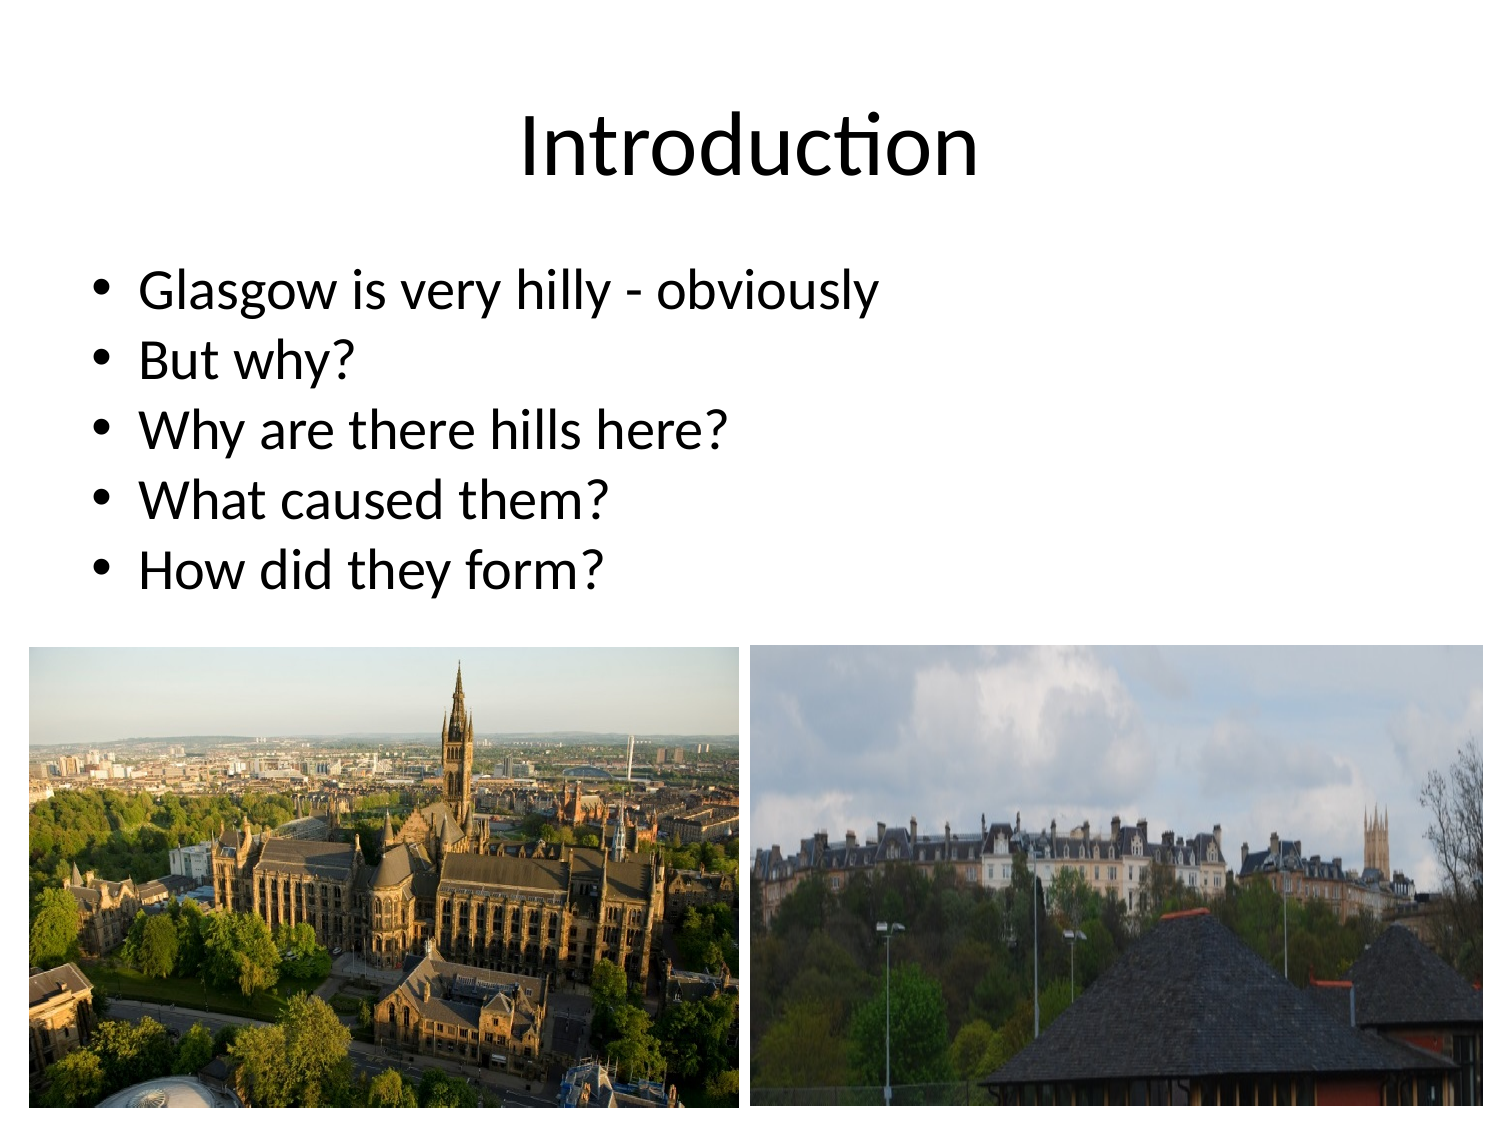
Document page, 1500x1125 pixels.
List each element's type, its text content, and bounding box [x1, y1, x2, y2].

text_box Glasgow is very hilly - obviously But why? Why are there hills here? What caused them? How did they form? [76, 243, 1447, 609]
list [29, 647, 739, 1109]
title Introduction [75, 45, 1425, 233]
picture [749, 644, 1483, 1106]
